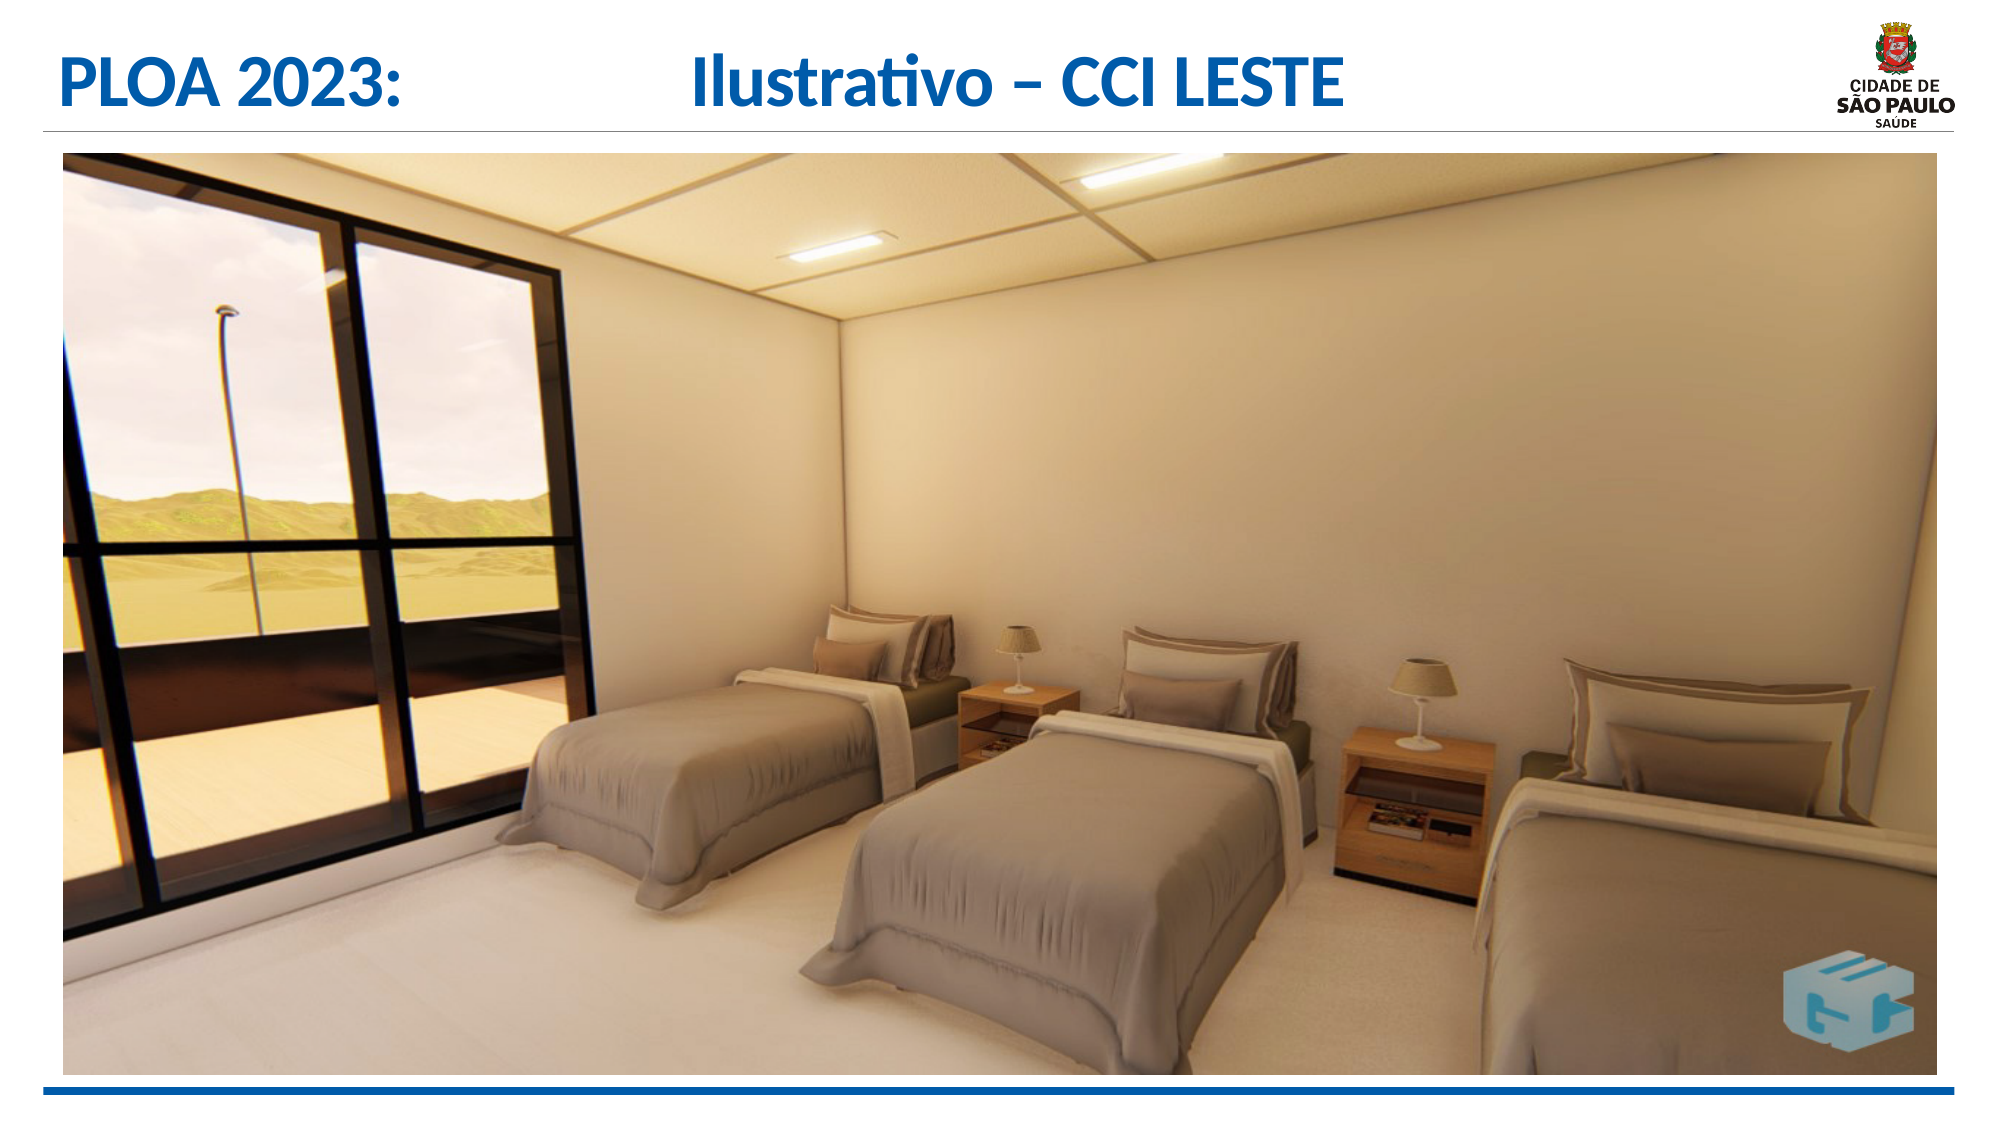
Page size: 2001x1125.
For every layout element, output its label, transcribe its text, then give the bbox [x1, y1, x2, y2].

picture [62, 152, 1938, 1075]
title PLOA 2023: Ilustrativo – CCI LESTE [43, 22, 1955, 130]
